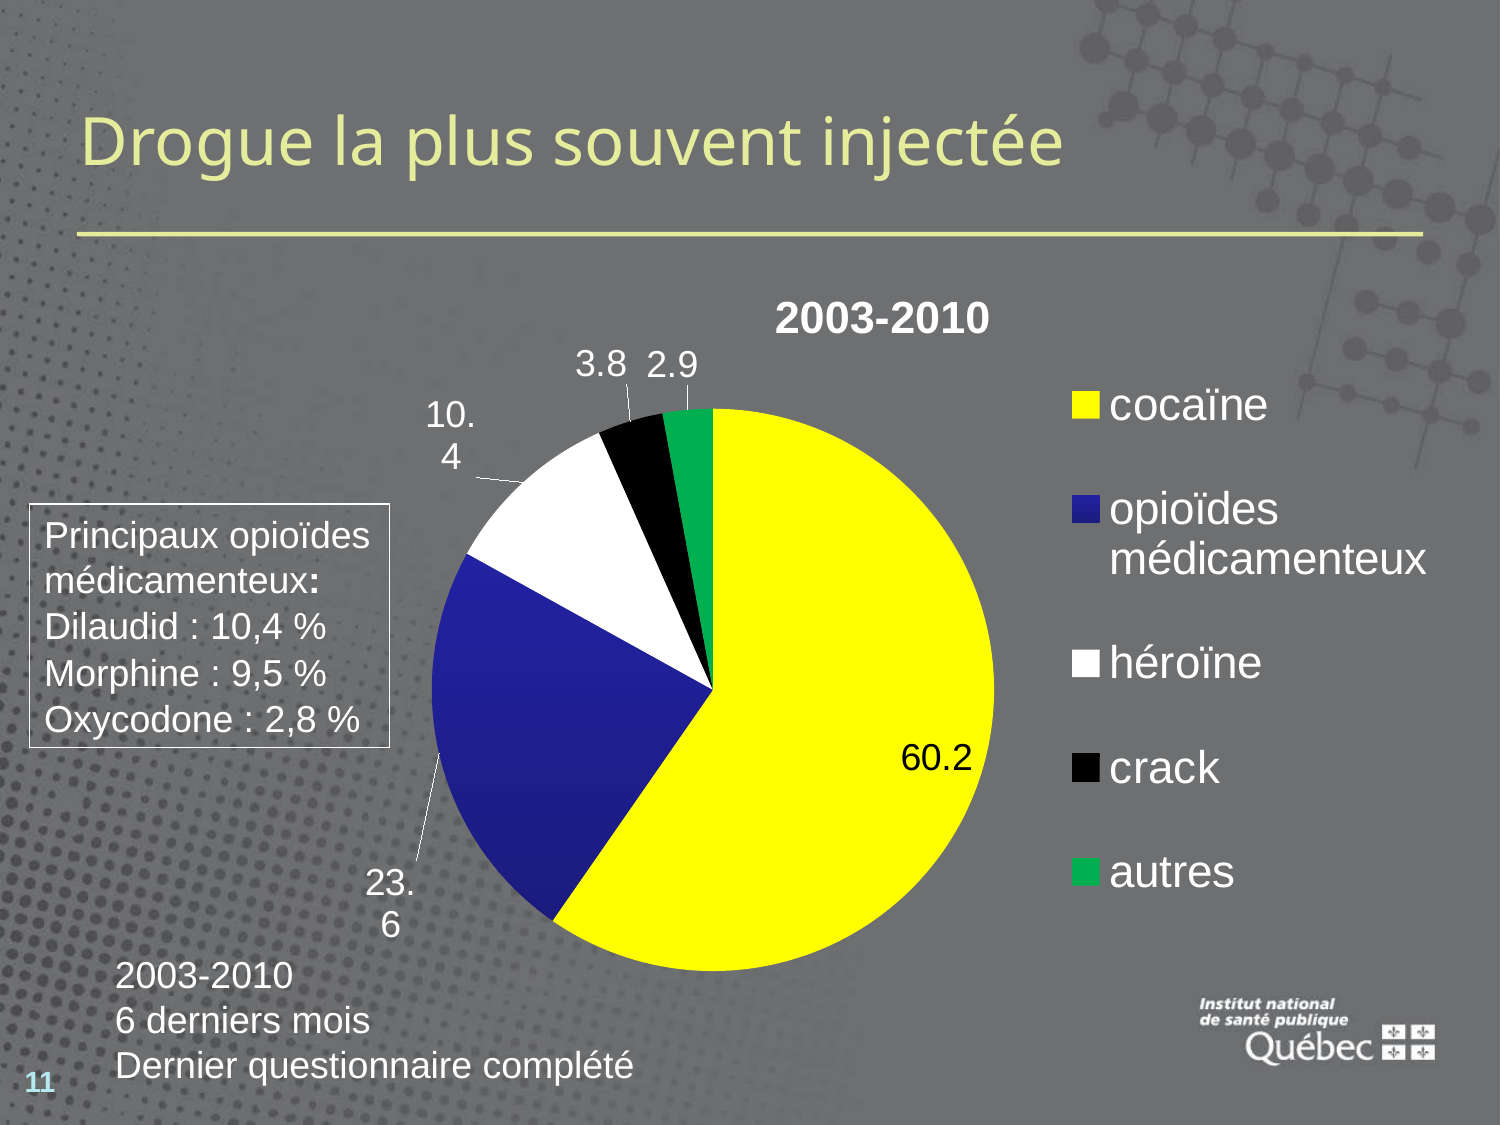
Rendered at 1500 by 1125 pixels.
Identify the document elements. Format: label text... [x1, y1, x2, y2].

text_box Drogue la plus souvent injectée [64, 45, 1459, 233]
slide_number 11 [0, 1055, 71, 1125]
text_box 2003-2010 6 derniers mois Dernier questionnaire complété [100, 943, 1270, 1094]
picture [0, 0, 1500, 1125]
text_box Principaux opioïdes médicamenteux: Dilaudid : 10,4 % Morphine : 9,5 % Oxycodone : 2,8 % [29, 503, 283, 748]
chart [288, 243, 1459, 987]
